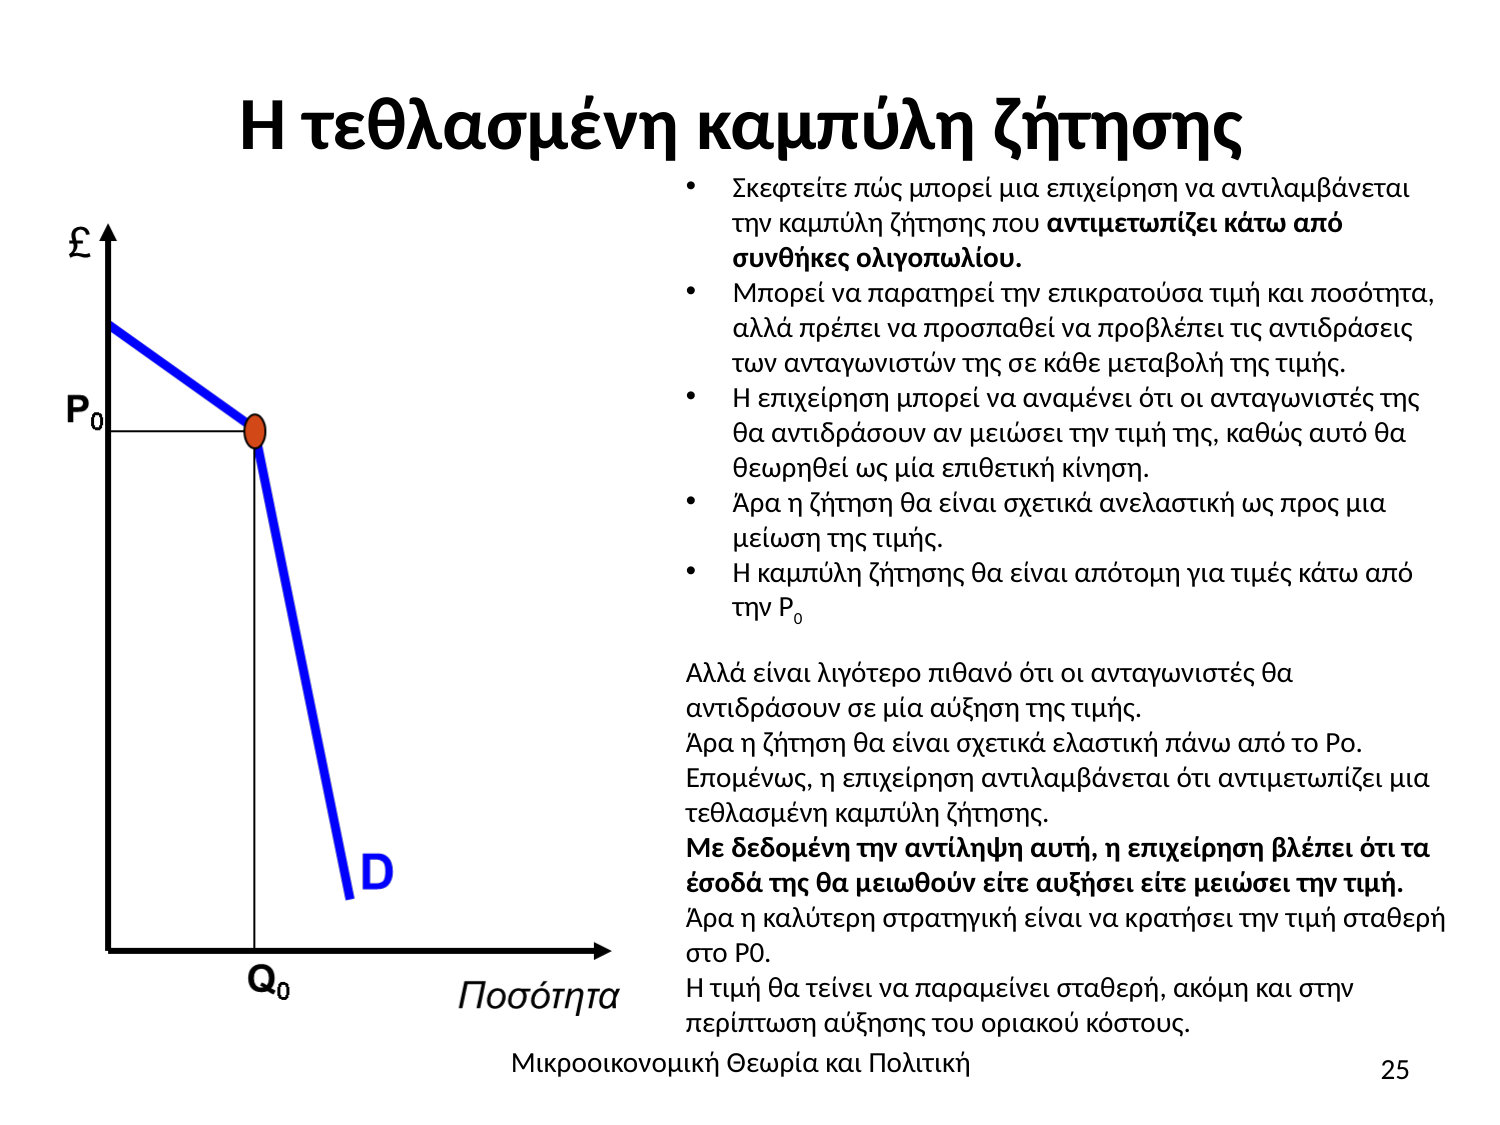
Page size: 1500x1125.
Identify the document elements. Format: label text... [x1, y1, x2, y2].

text_box Μικροοικονομική Θεωρία και Πολιτική [392, 1035, 1091, 1119]
title Η τεθλασμένη καμπύλη ζήτησης [0, 42, 1483, 198]
picture [40, 204, 652, 1048]
text_box Σκεφτείτε πώς μπορεί μια επιχείρηση να αντιλαμβάνεται την καμπύλη ζήτησης που αντιμετωπίζει κάτω από συνθήκες ολιγοπωλίου. Μπορεί να παρατηρεί την επικρατούσα τιμή και ποσότητα, αλλά πρέπει να προσπαθεί να προβλέπει τις αντιδράσεις των ανταγωνιστών της σε κάθε μεταβολή της τιμής. Η επιχείρηση μπορεί να αναμένει ότι οι ανταγωνιστές της θα αντιδράσουν αν μειώσει την τιμή της, καθώς αυτό θα θεωρηθεί ως μία επιθετική κίνηση. Άρα η ζήτηση θα είναι σχετικά ανελαστική ως προς μια μείωση της τιμής. Η καμπύλη ζήτησης θα είναι απότομη για τιμές κάτω από την P0 Αλλά είναι λιγότερο πιθανό ότι οι ανταγωνιστές θα αντιδράσουν σε μία αύξηση της τιμής. Άρα η ζήτηση θα είναι σχετικά ελαστική πάνω από το Pο. Επομένως, η επιχείρηση αντιλαμβάνεται ότι αντιμετωπίζει μια τεθλασμένη καμπύλη ζήτησης. Με δεδομένη την αντίληψη αυτή, η επιχείρηση βλέπει ότι τα έσοδά της θα μειωθούν είτε αυξήσει είτε μειώσει την τιμή. Άρα η καλύτερη στρατηγική είναι να κρατήσει την τιμή σταθερή στο P0. Η τιμή θα τείνει να παραμείνει σταθερή, ακόμη και στην περίπτωση αύξησης του οριακού κόστους. [671, 160, 1463, 1116]
